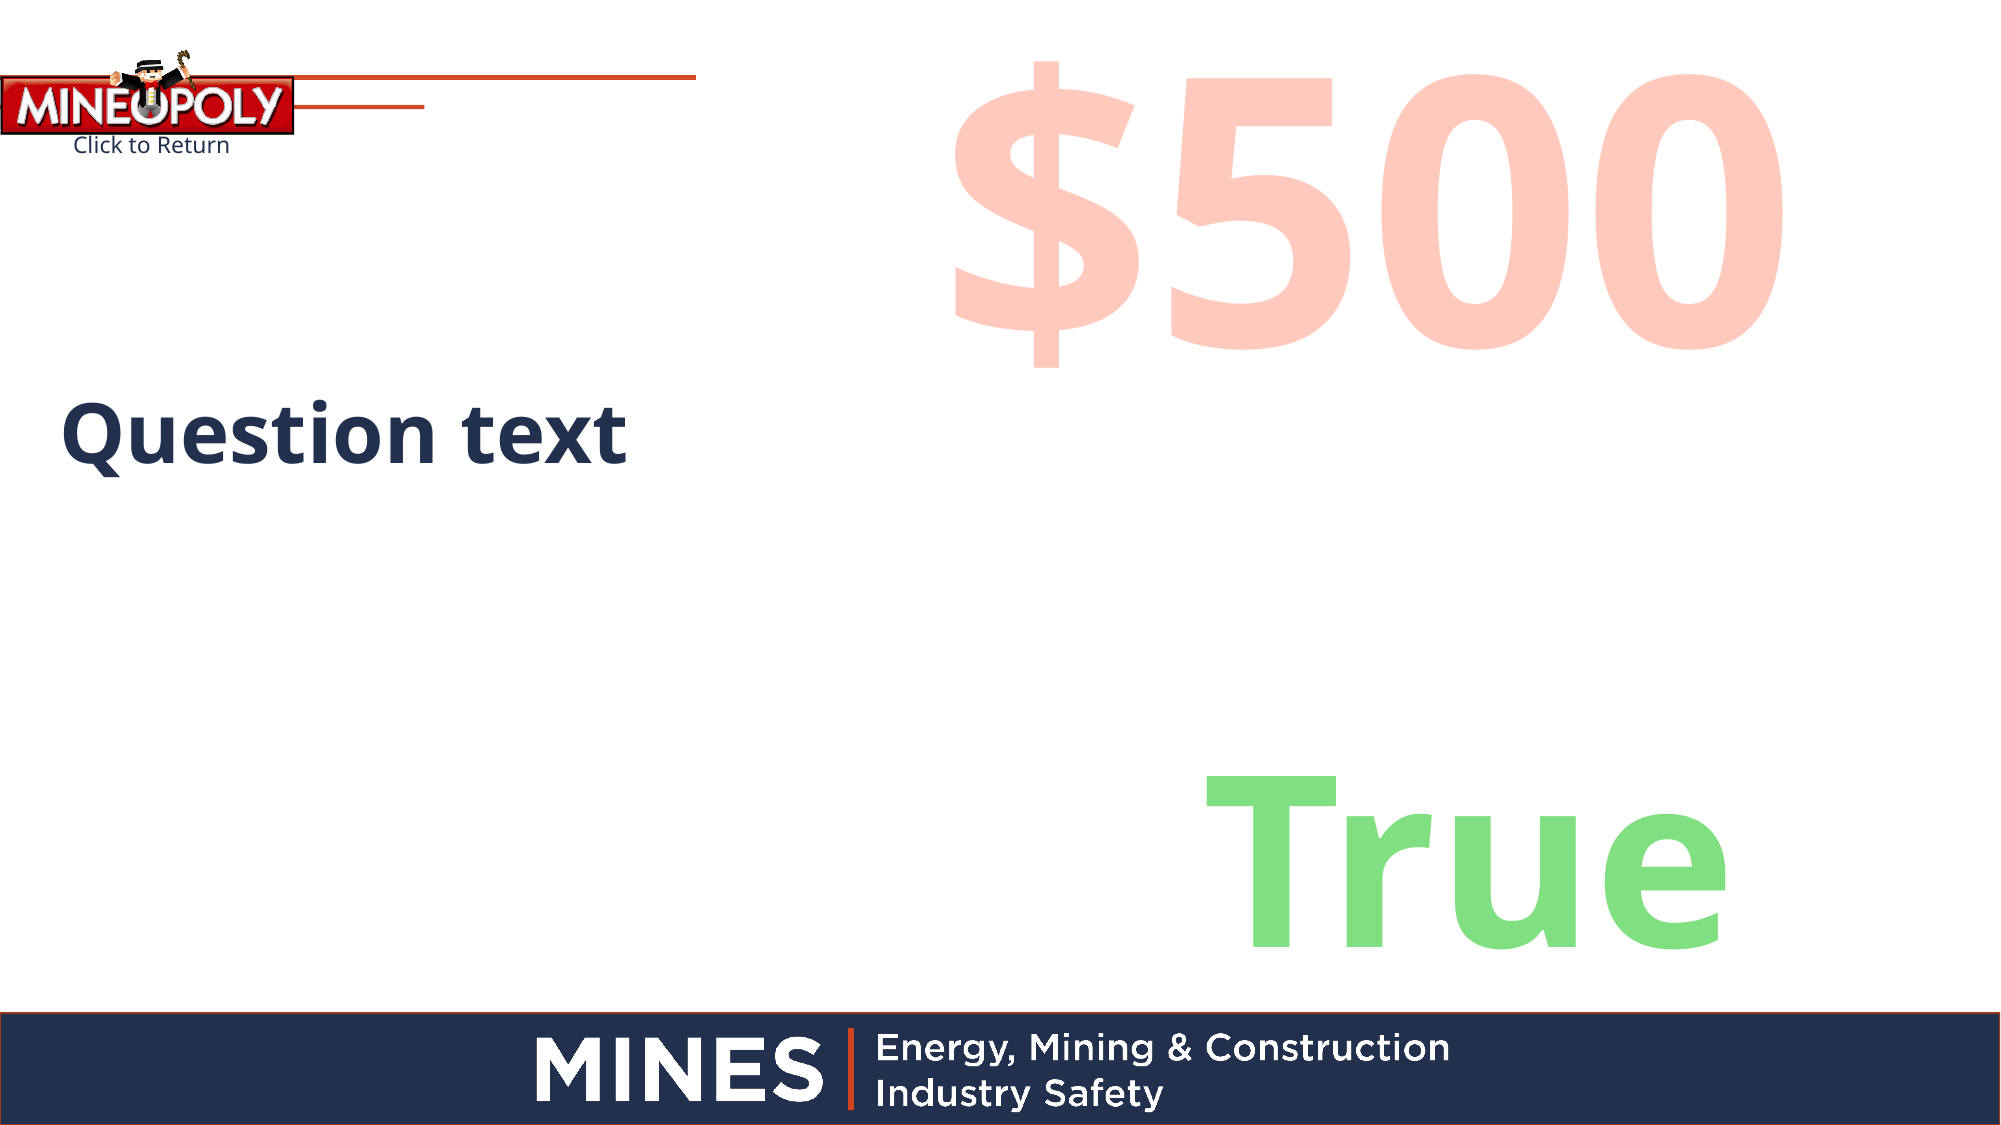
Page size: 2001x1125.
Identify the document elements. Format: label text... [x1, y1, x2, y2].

picture [0, 48, 295, 137]
picture [513, 1004, 1487, 1125]
text_box $500 [924, 0, 1967, 429]
text_box Click to Return [49, 137, 255, 166]
text_box True [1187, 700, 1787, 1003]
text_box Question text [44, 373, 1789, 489]
